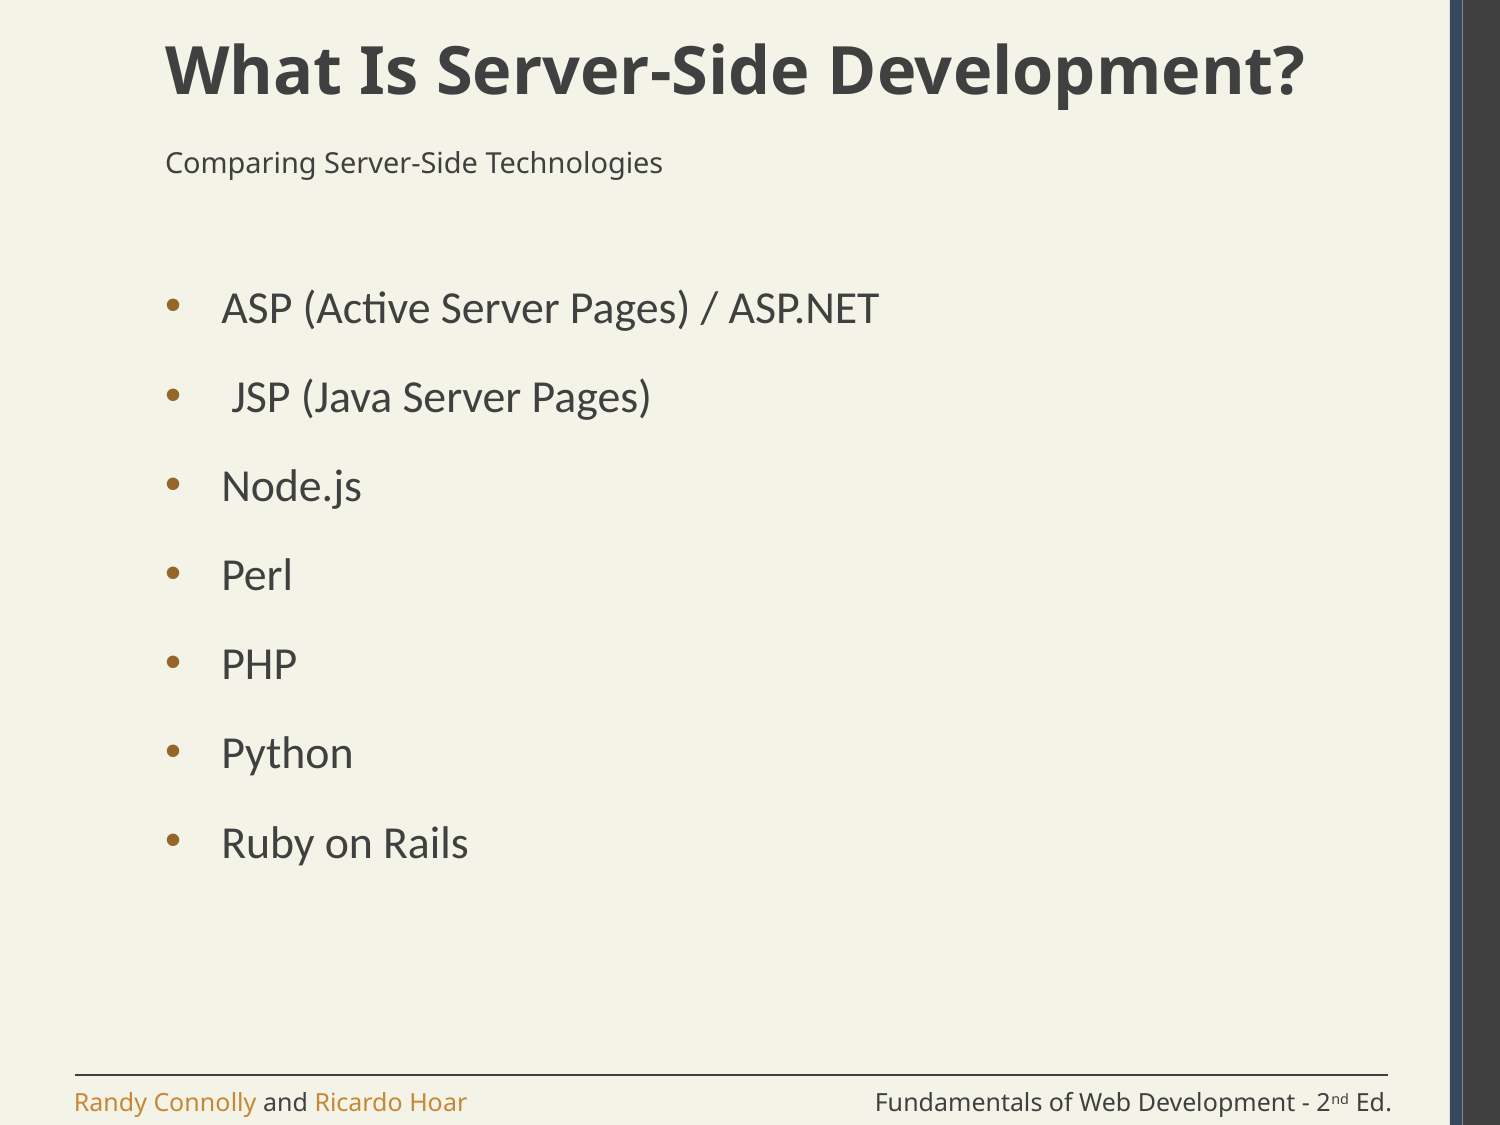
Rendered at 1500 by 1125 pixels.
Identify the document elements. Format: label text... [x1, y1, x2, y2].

list Comparing Server-Side Technologies [150, 137, 1200, 188]
title What Is Server-Side Development? [150, 20, 1425, 188]
list ASP (Active Server Pages) / ASP.NET JSP (Java Server Pages) Node.js Perl PHP Python Ruby on Rails [150, 270, 1200, 1013]
